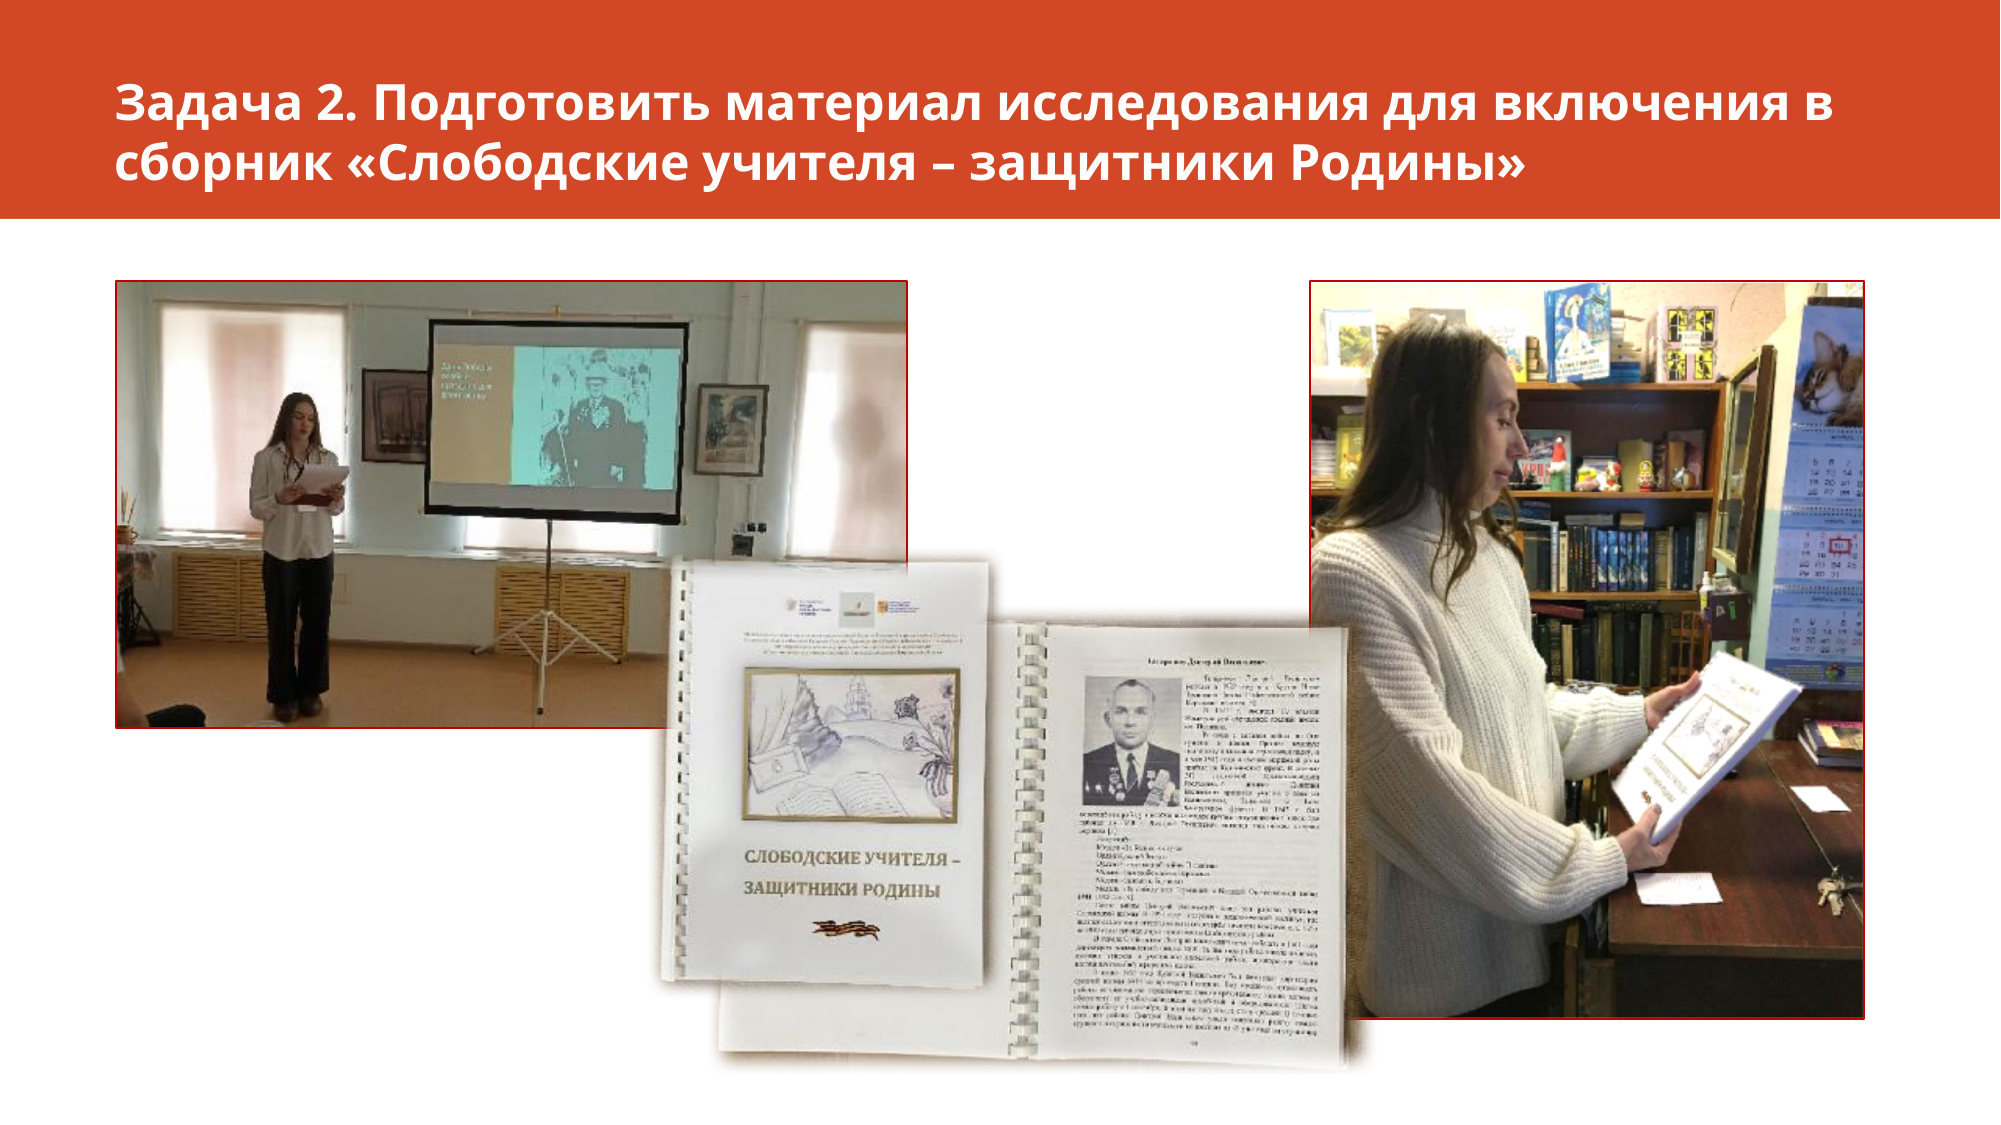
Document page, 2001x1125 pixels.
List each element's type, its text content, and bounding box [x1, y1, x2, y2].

title Задача 2. Подготовить материал исследования для включения в сборник «Слободские учителя – защитники Родины» [99, 0, 1863, 199]
picture [117, 282, 1955, 1077]
